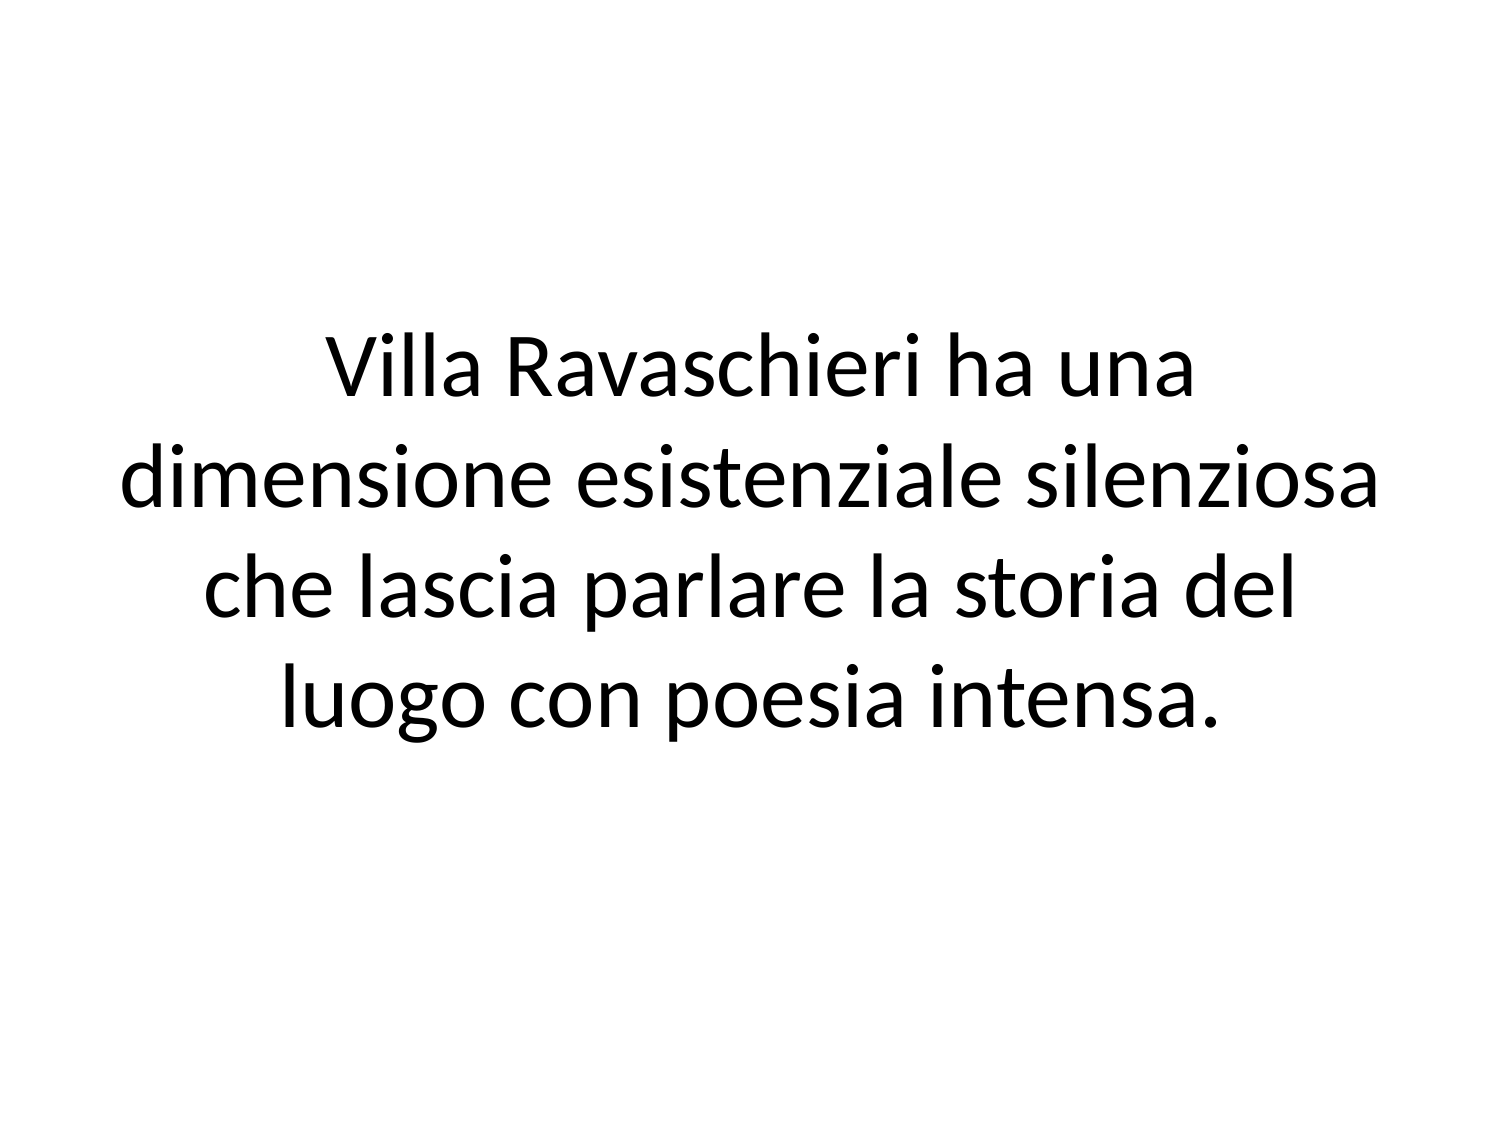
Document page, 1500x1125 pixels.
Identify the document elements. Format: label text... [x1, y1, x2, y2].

title Villa Ravaschieri ha una dimensione esistenziale silenziosa che lascia parlare la storia del luogo con poesia intensa. [76, 42, 1427, 1008]
